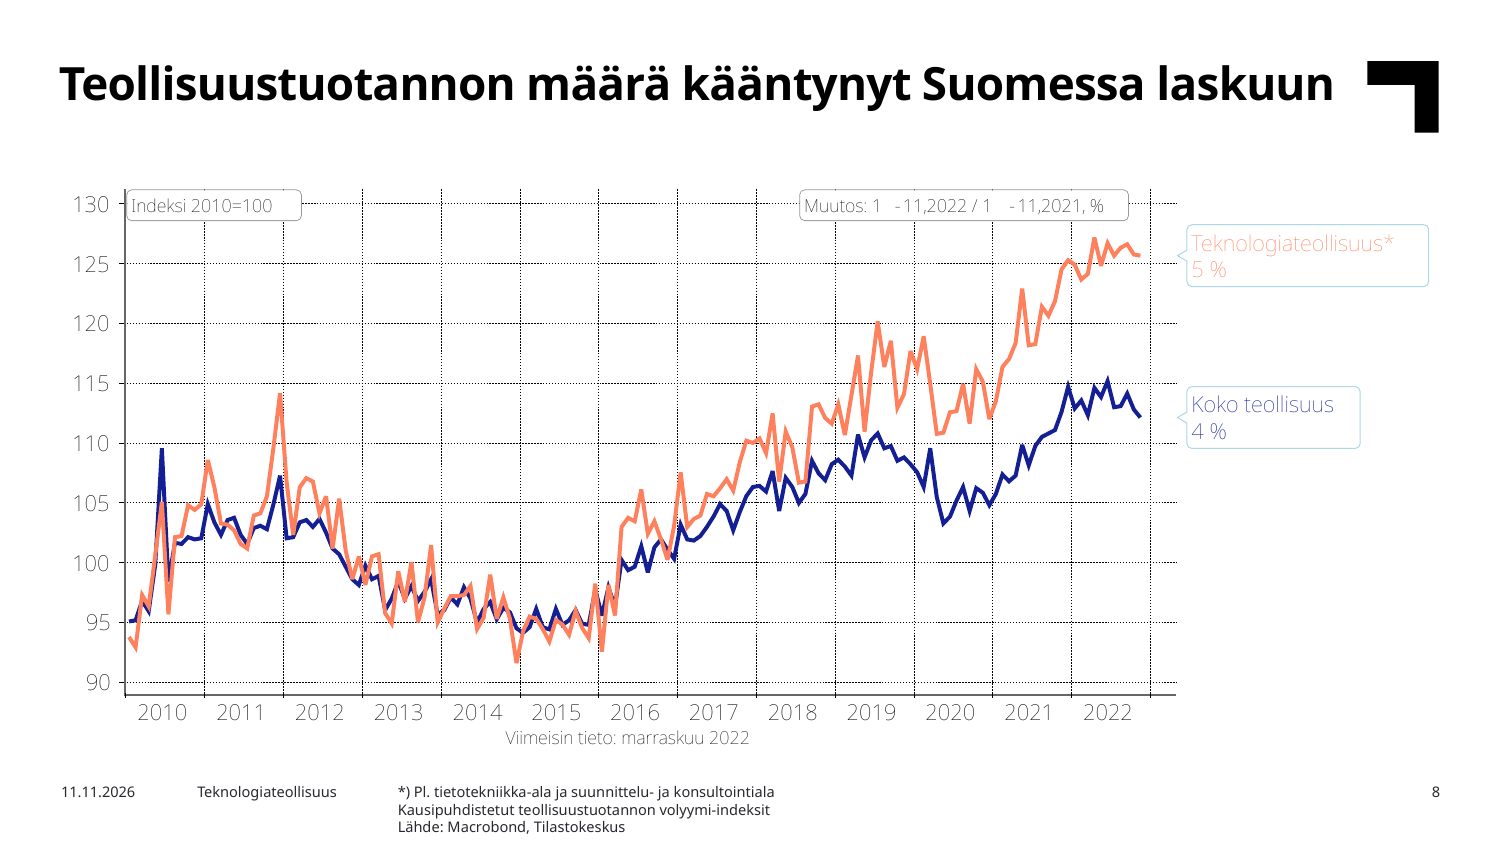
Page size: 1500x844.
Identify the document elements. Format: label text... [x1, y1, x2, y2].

slide_number 8 [1313, 775, 1456, 803]
list Teollisuustuotannon määrä kääntynyt Suomessa laskuun [41, 46, 1353, 153]
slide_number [46, 775, 182, 803]
list *) Pl. tietotekniikka-ala ja suunnittelu- ja konsultointiala Kausipuhdistetut teollisuustuotannon volyymi-indeksit Lähde: Macrobond, Tilastokeskus [382, 775, 1115, 803]
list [63, 181, 1438, 762]
footer Teknologiateollisuus [182, 775, 382, 803]
